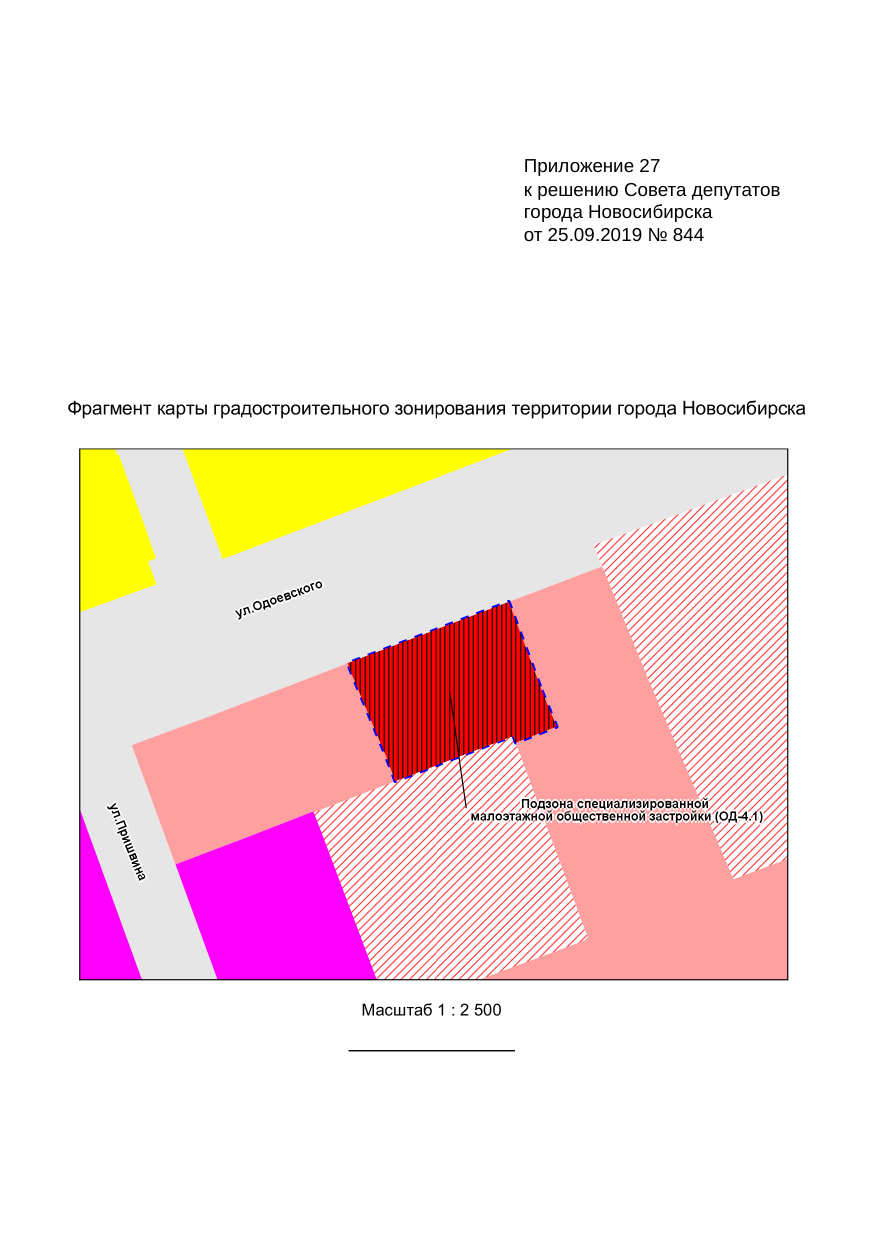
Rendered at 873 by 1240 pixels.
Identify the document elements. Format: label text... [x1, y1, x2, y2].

text_box к решению Совета депутатов города Новосибирска от 25.09.2019 № 844 [523, 177, 791, 246]
text_box Приложение 27 [523, 153, 711, 177]
picture [0, 257, 873, 1240]
